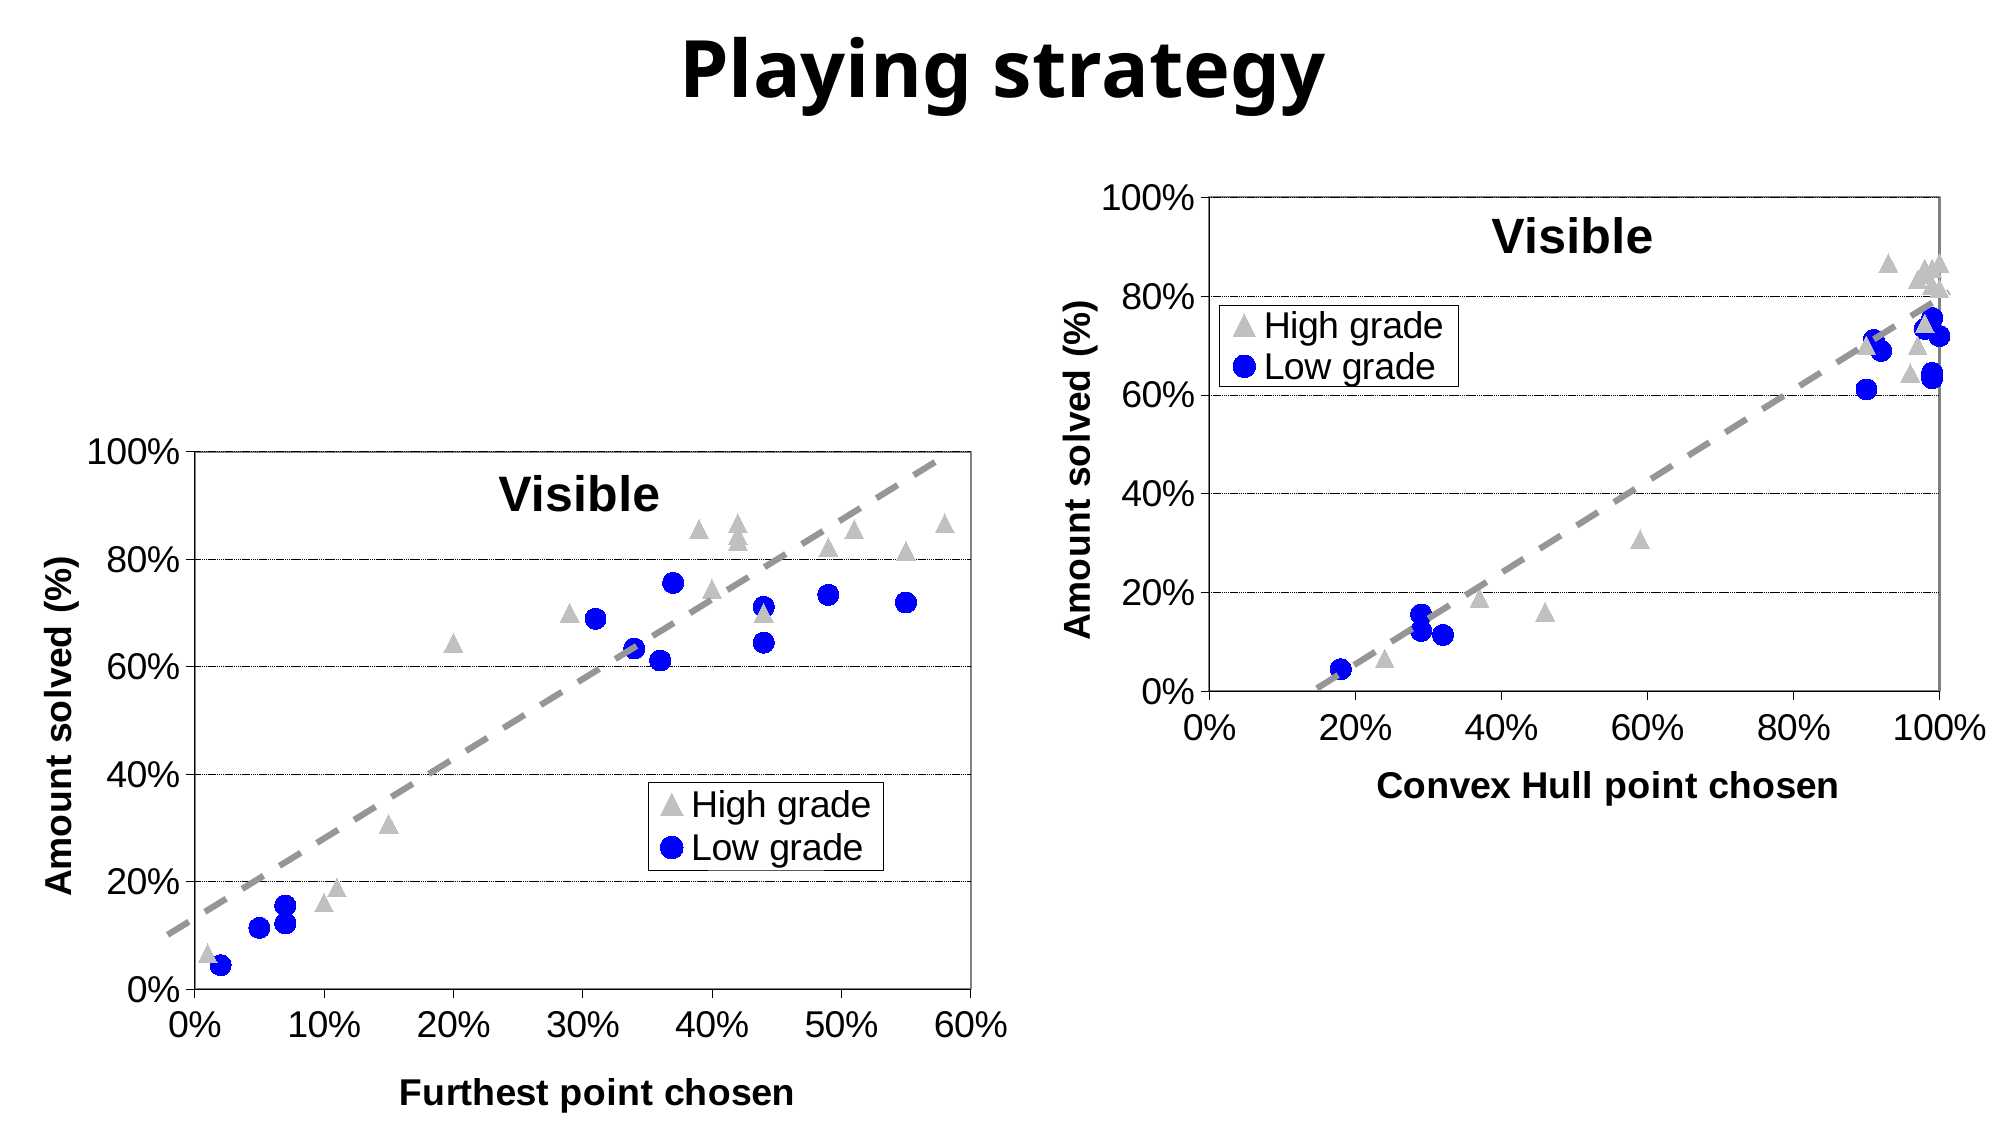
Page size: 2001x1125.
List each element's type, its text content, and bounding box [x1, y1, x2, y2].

chart [1023, 152, 2000, 818]
chart [0, 403, 1021, 1125]
text_box Playing strategy [302, 21, 1703, 122]
